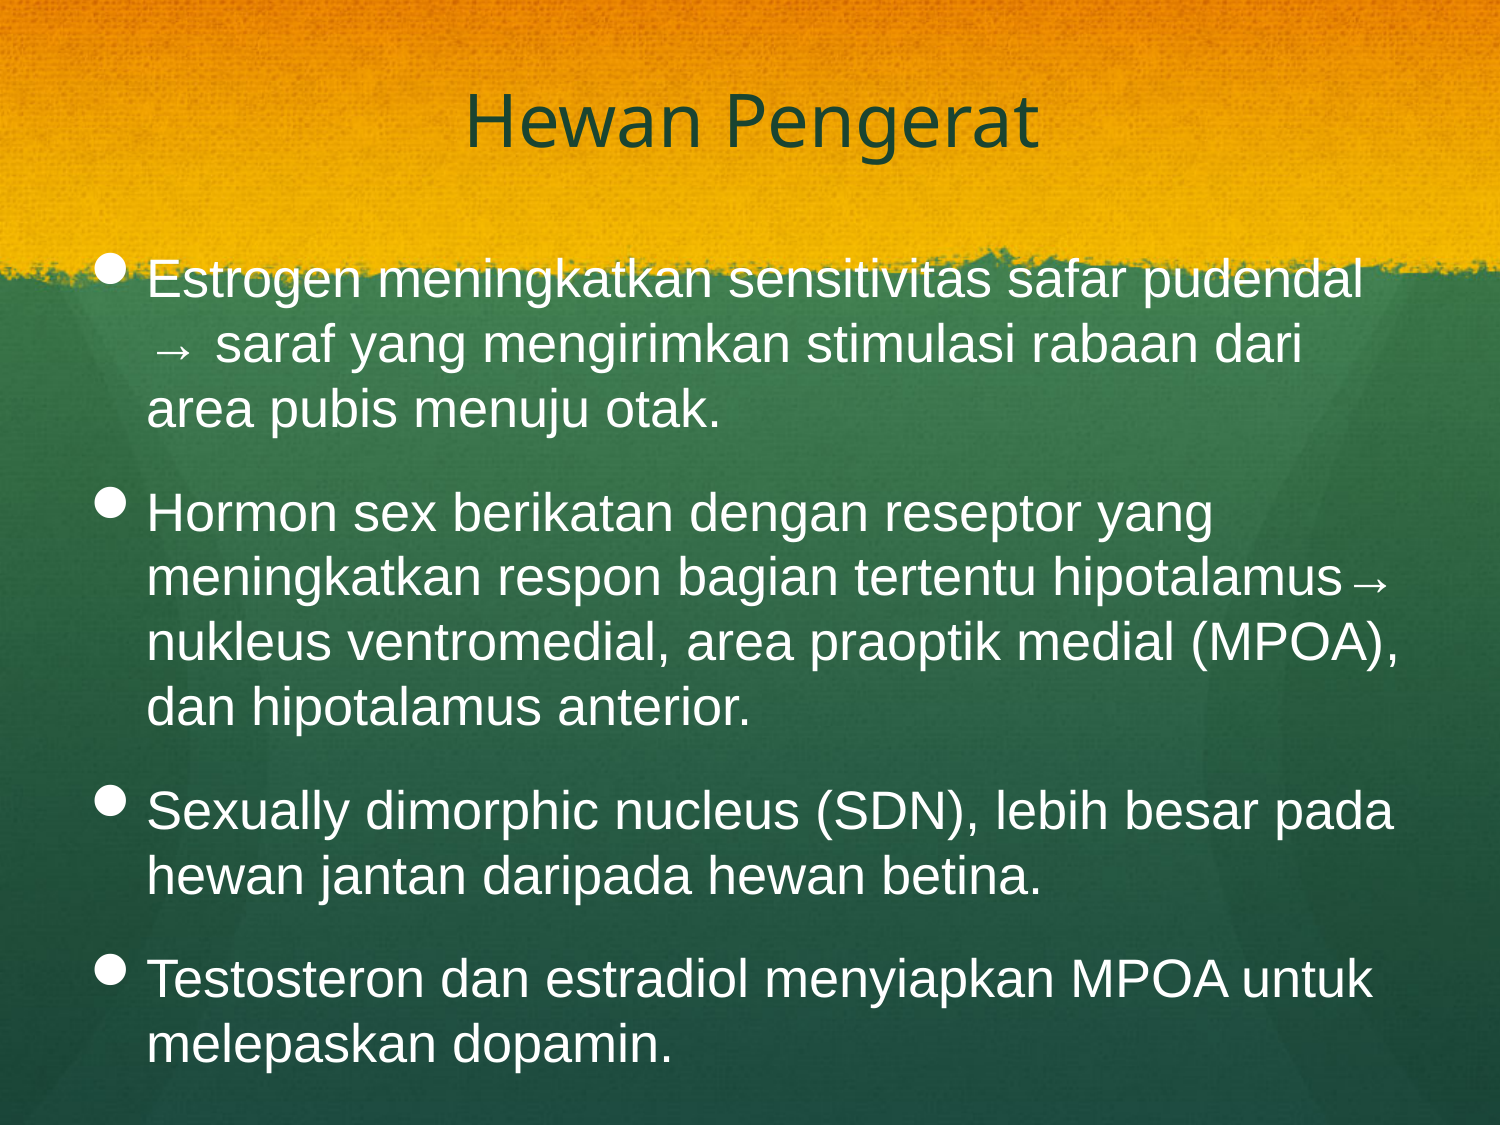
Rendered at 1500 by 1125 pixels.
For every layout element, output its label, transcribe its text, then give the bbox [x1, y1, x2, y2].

picture [0, 0, 1500, 1125]
title Hewan Pengerat [76, 66, 1427, 171]
list Estrogen meningkatkan sensitivitas safar pudendal → saraf yang mengirimkan stimulasi rabaan dari area pubis menuju otak. Hormon sex berikatan dengan reseptor yang meningkatkan respon bagian tertentu hipotalamus→ nukleus ventromedial, area praoptik medial (MPOA), dan hipotalamus anterior. Sexually dimorphic nucleus (SDN), lebih besar pada hewan jantan daripada hewan betina. Testosteron dan estradiol menyiapkan MPOA untuk melepaskan dopamin. [75, 235, 1425, 1099]
